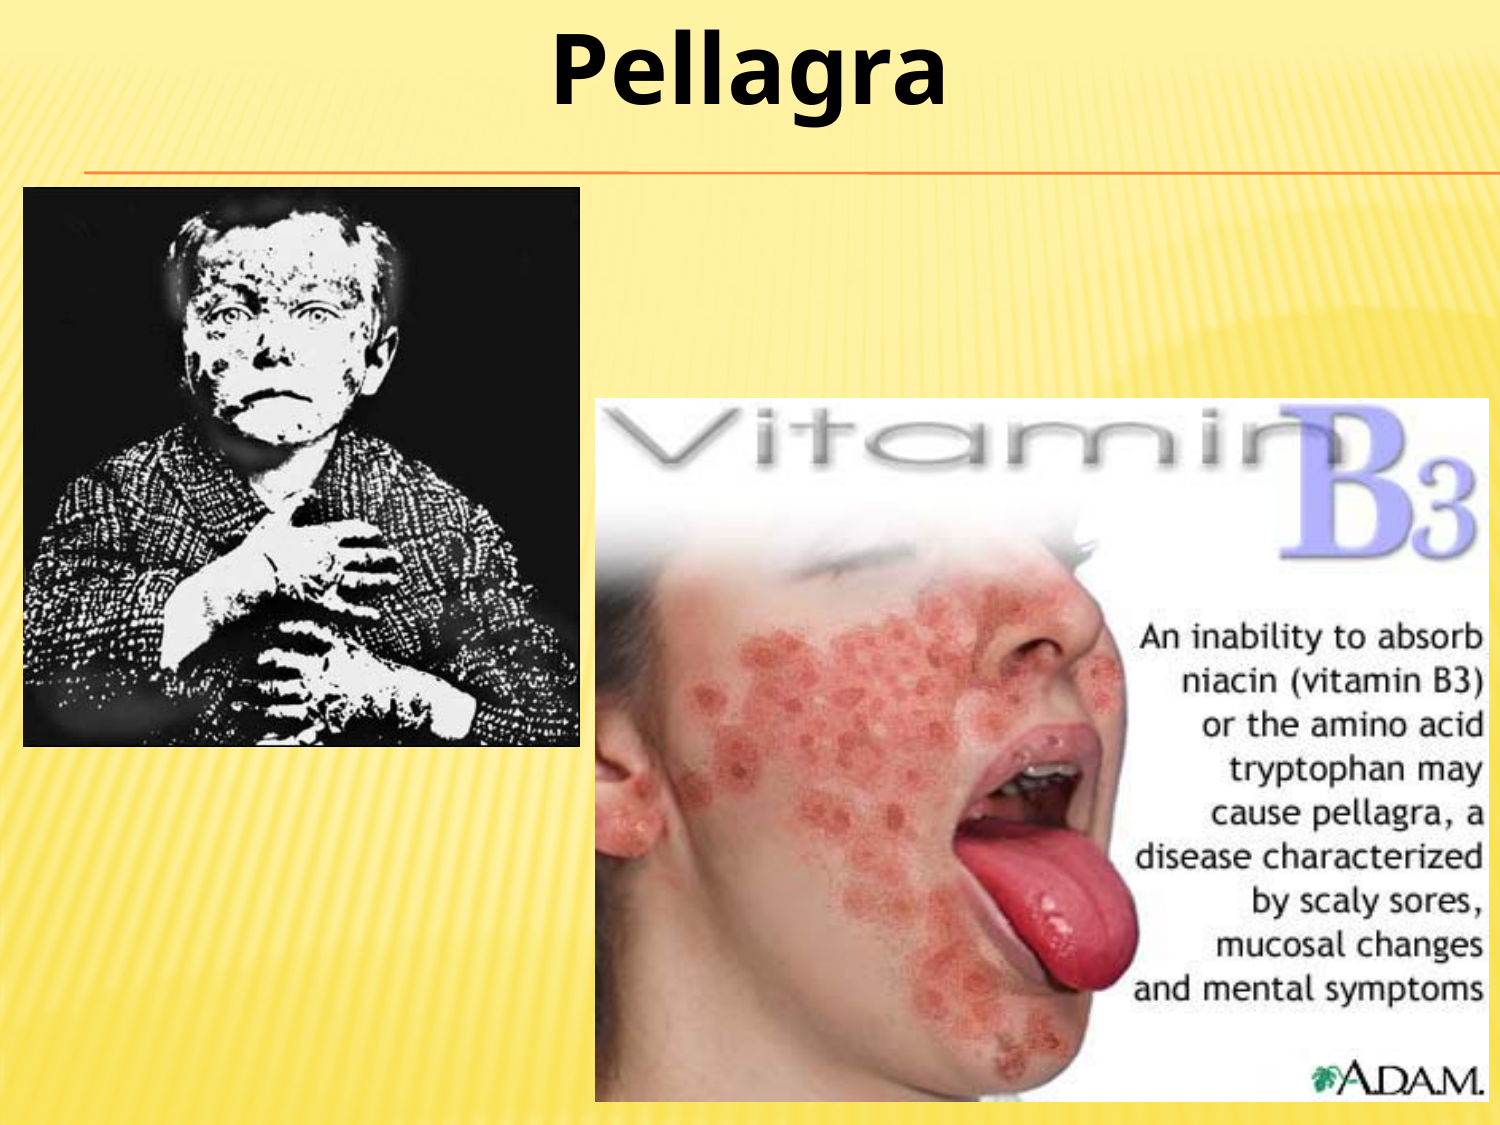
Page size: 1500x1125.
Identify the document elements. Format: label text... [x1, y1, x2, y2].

picture [594, 398, 1489, 1102]
picture [23, 187, 580, 748]
text_box Pellagra [363, 0, 1137, 132]
